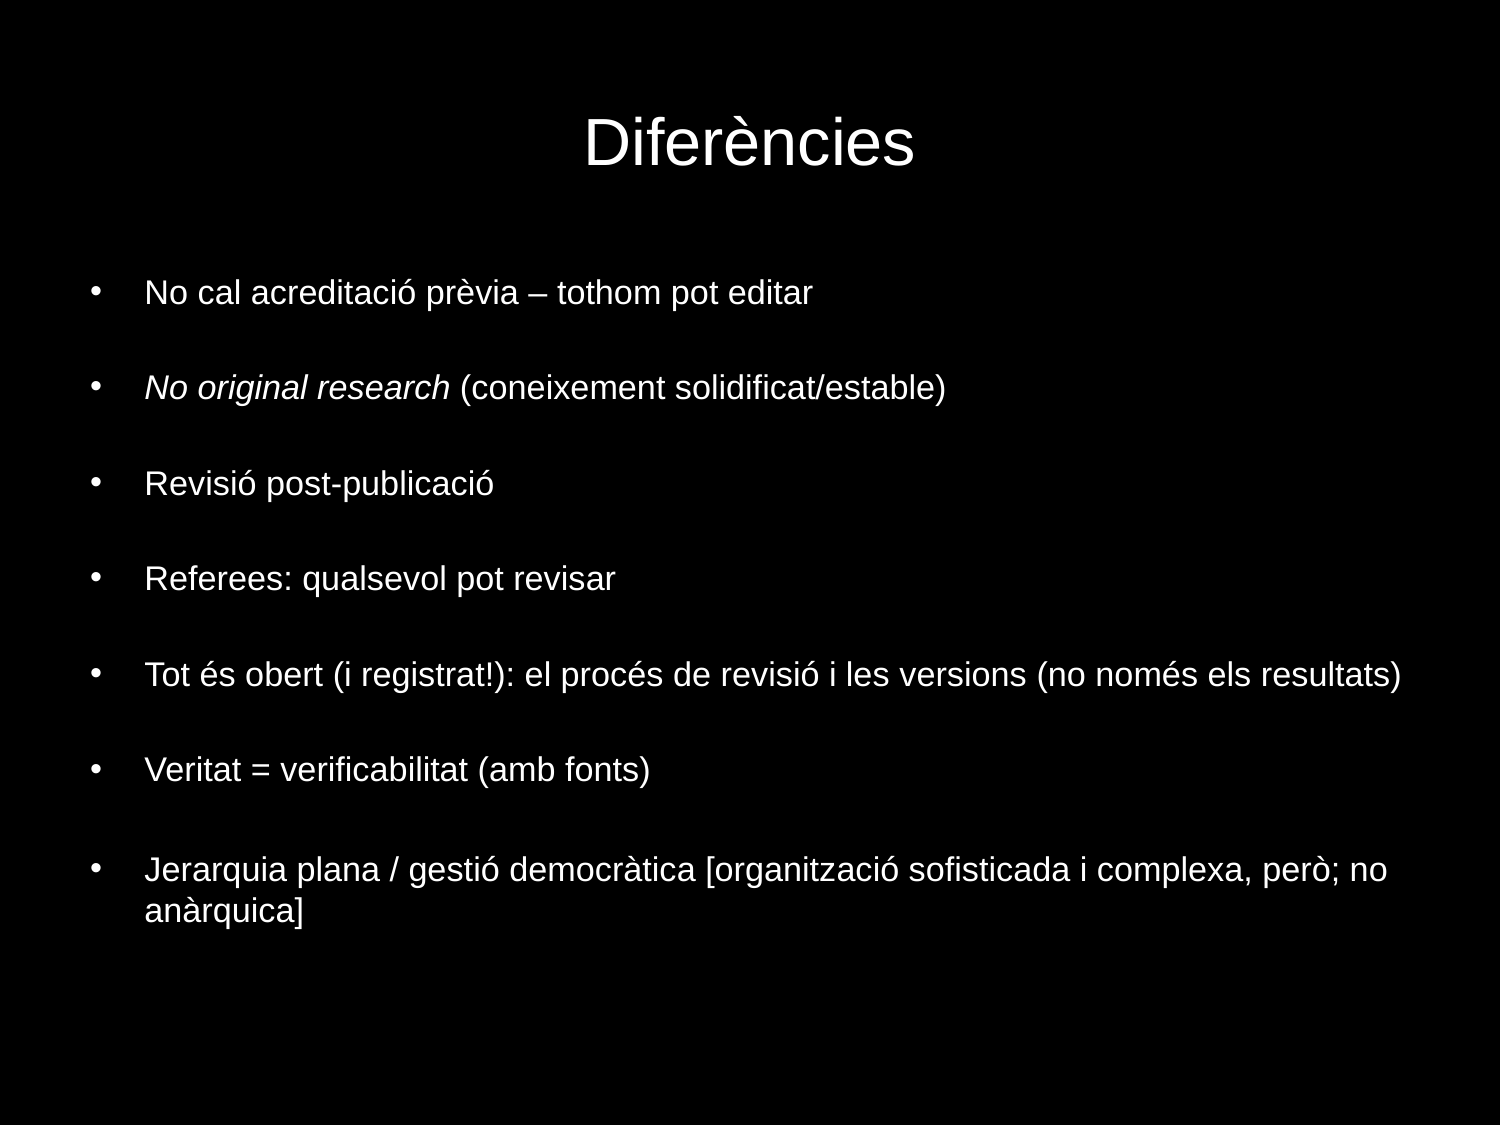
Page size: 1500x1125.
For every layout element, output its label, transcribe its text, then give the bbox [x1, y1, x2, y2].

title Diferències [75, 45, 1425, 233]
list No cal acreditació prèvia – tothom pot editar No original research (coneixement solidificat/estable) Revisió post-publicació Referees: qualsevol pot revisar Tot és obert (i registrat!): el procés de revisió i les versions (no només els resultats) Veritat = verificabilitat (amb fonts) Jerarquia plana / gestió democràtica [organització sofisticada i complexa, però; no anàrquica] [75, 262, 1425, 1005]
